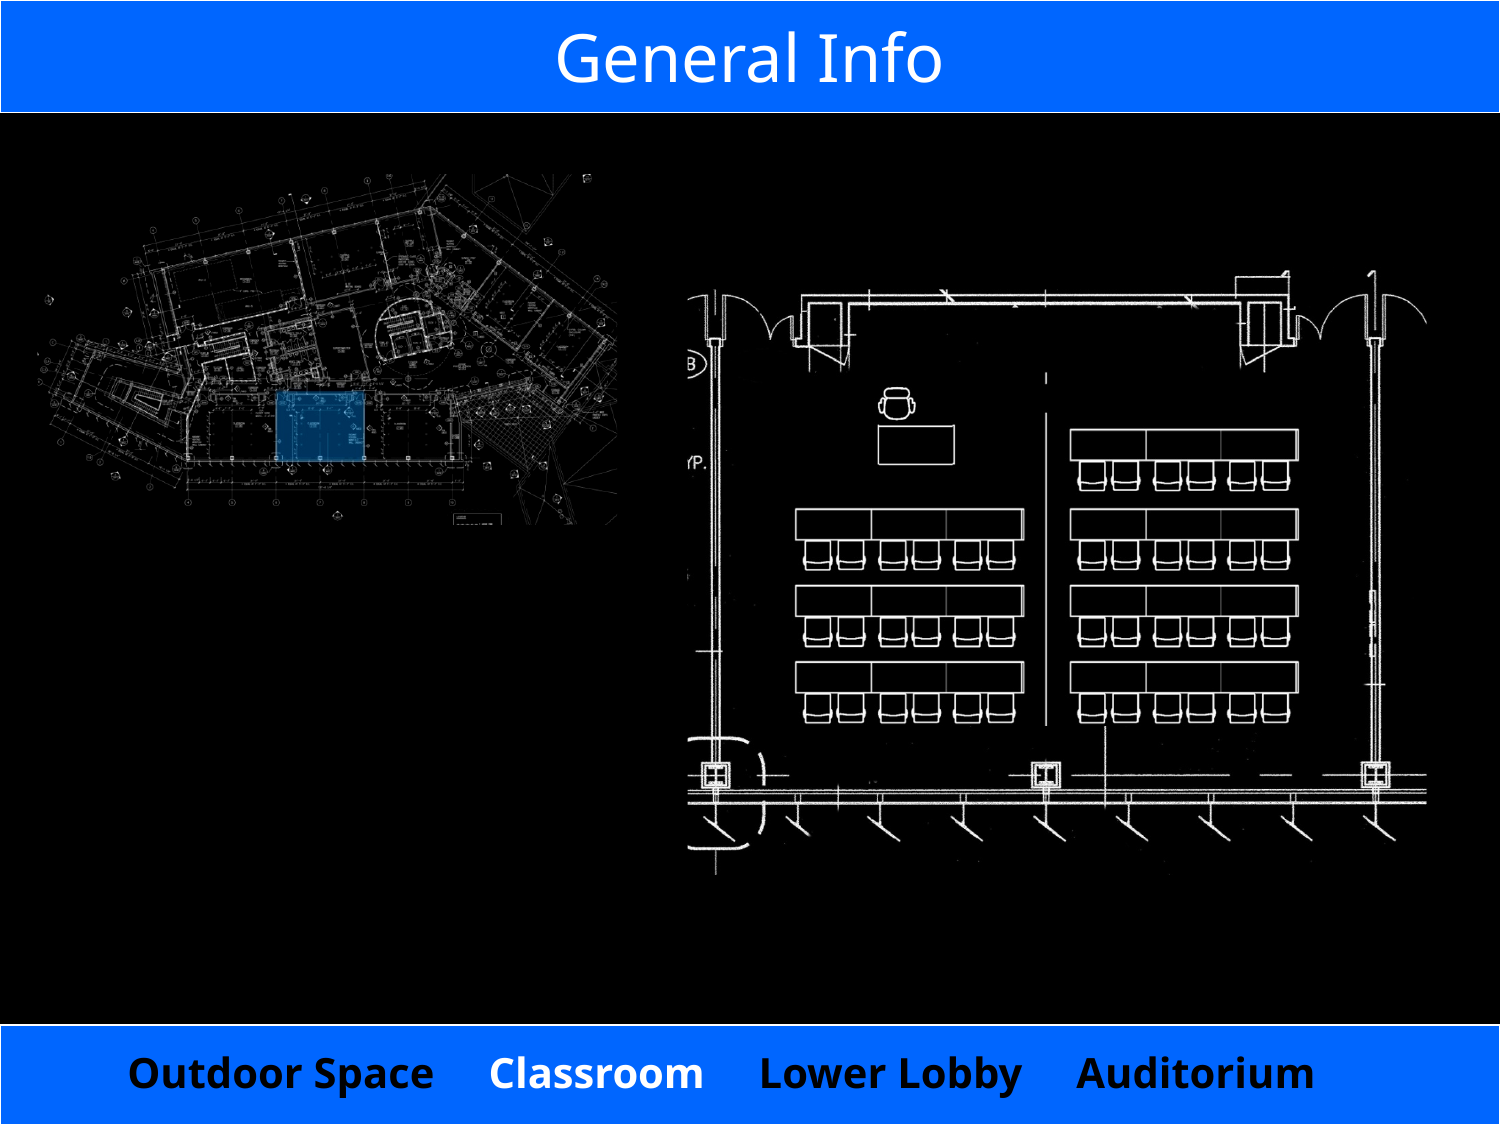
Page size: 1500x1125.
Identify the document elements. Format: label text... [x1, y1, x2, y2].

text_box General Info [112, 0, 1388, 150]
text_box Outdoor Space Classroom Lower Lobby Auditorium [112, 875, 1500, 1125]
text_box [1388, 0, 1500, 113]
text_box [0, 1025, 112, 1125]
picture [687, 249, 1451, 876]
text_box [0, 0, 112, 113]
picture [37, 174, 618, 526]
